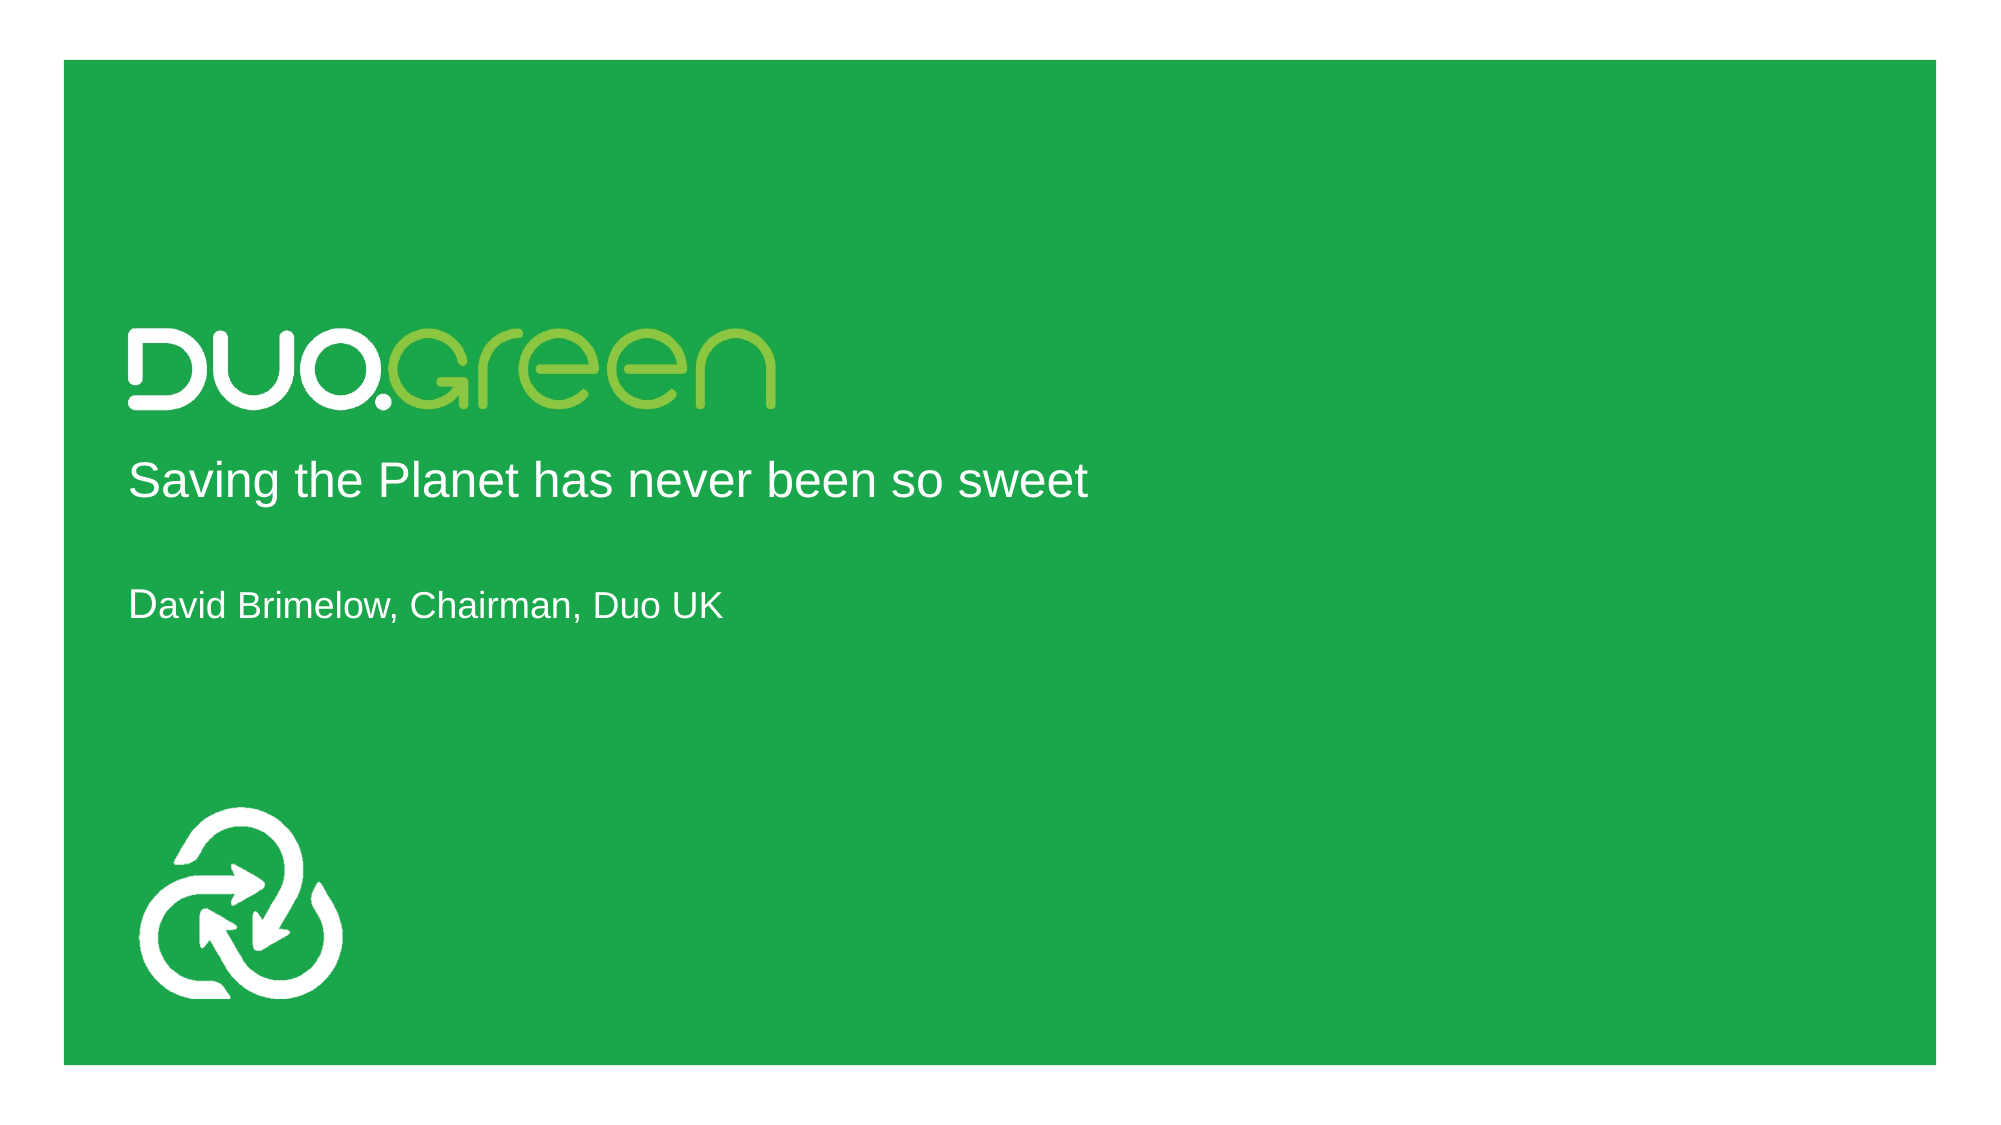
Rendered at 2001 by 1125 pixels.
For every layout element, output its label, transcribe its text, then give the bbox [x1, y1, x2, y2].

picture [127, 796, 353, 1014]
text_box [63, 59, 1937, 1066]
text_box Duo UK Saving the Planet has never been so sweet David Brimelow, Chairman, Duo UK [113, 304, 1303, 695]
picture [89, 289, 814, 449]
